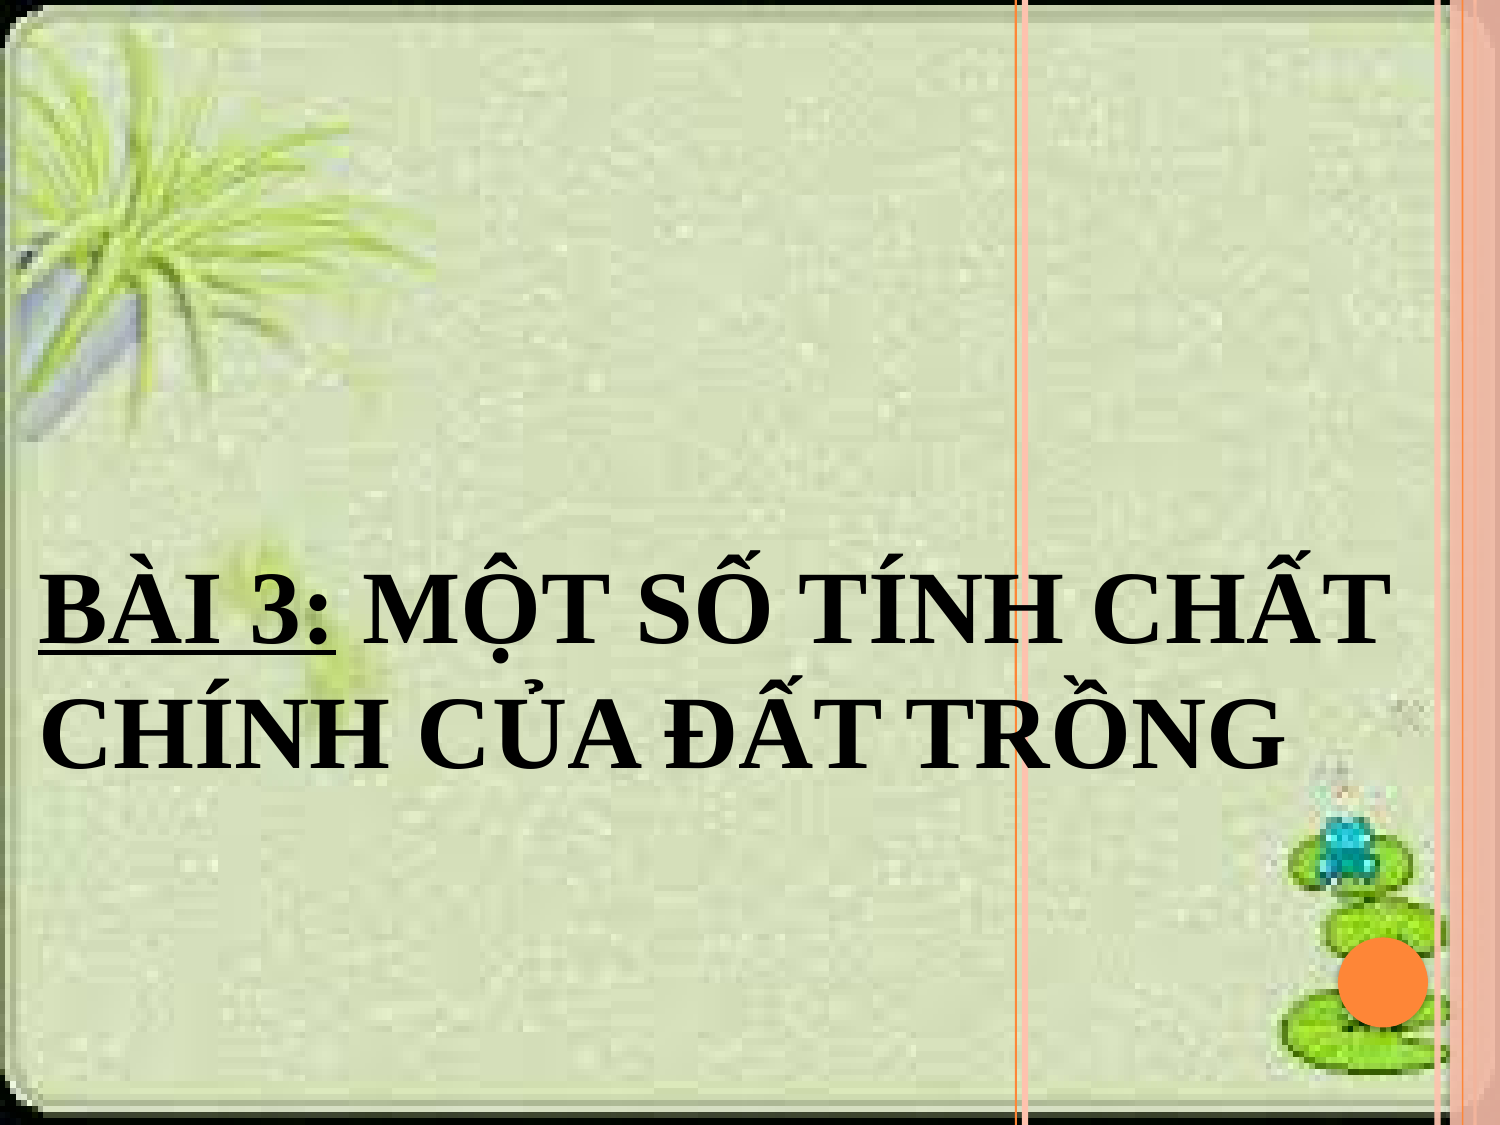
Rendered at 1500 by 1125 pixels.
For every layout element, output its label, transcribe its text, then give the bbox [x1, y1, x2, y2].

picture [1029, 0, 1434, 1125]
title BÀI 3: MỘT SỐ TÍNH CHẤT CHÍNH CỦA ĐẤT TRỒNG [23, 375, 1418, 797]
picture [1017, 797, 1021, 1125]
picture [0, 0, 1014, 1125]
picture [1017, 0, 1021, 375]
slide_number [1333, 940, 1434, 1027]
picture [1441, 0, 1449, 1125]
